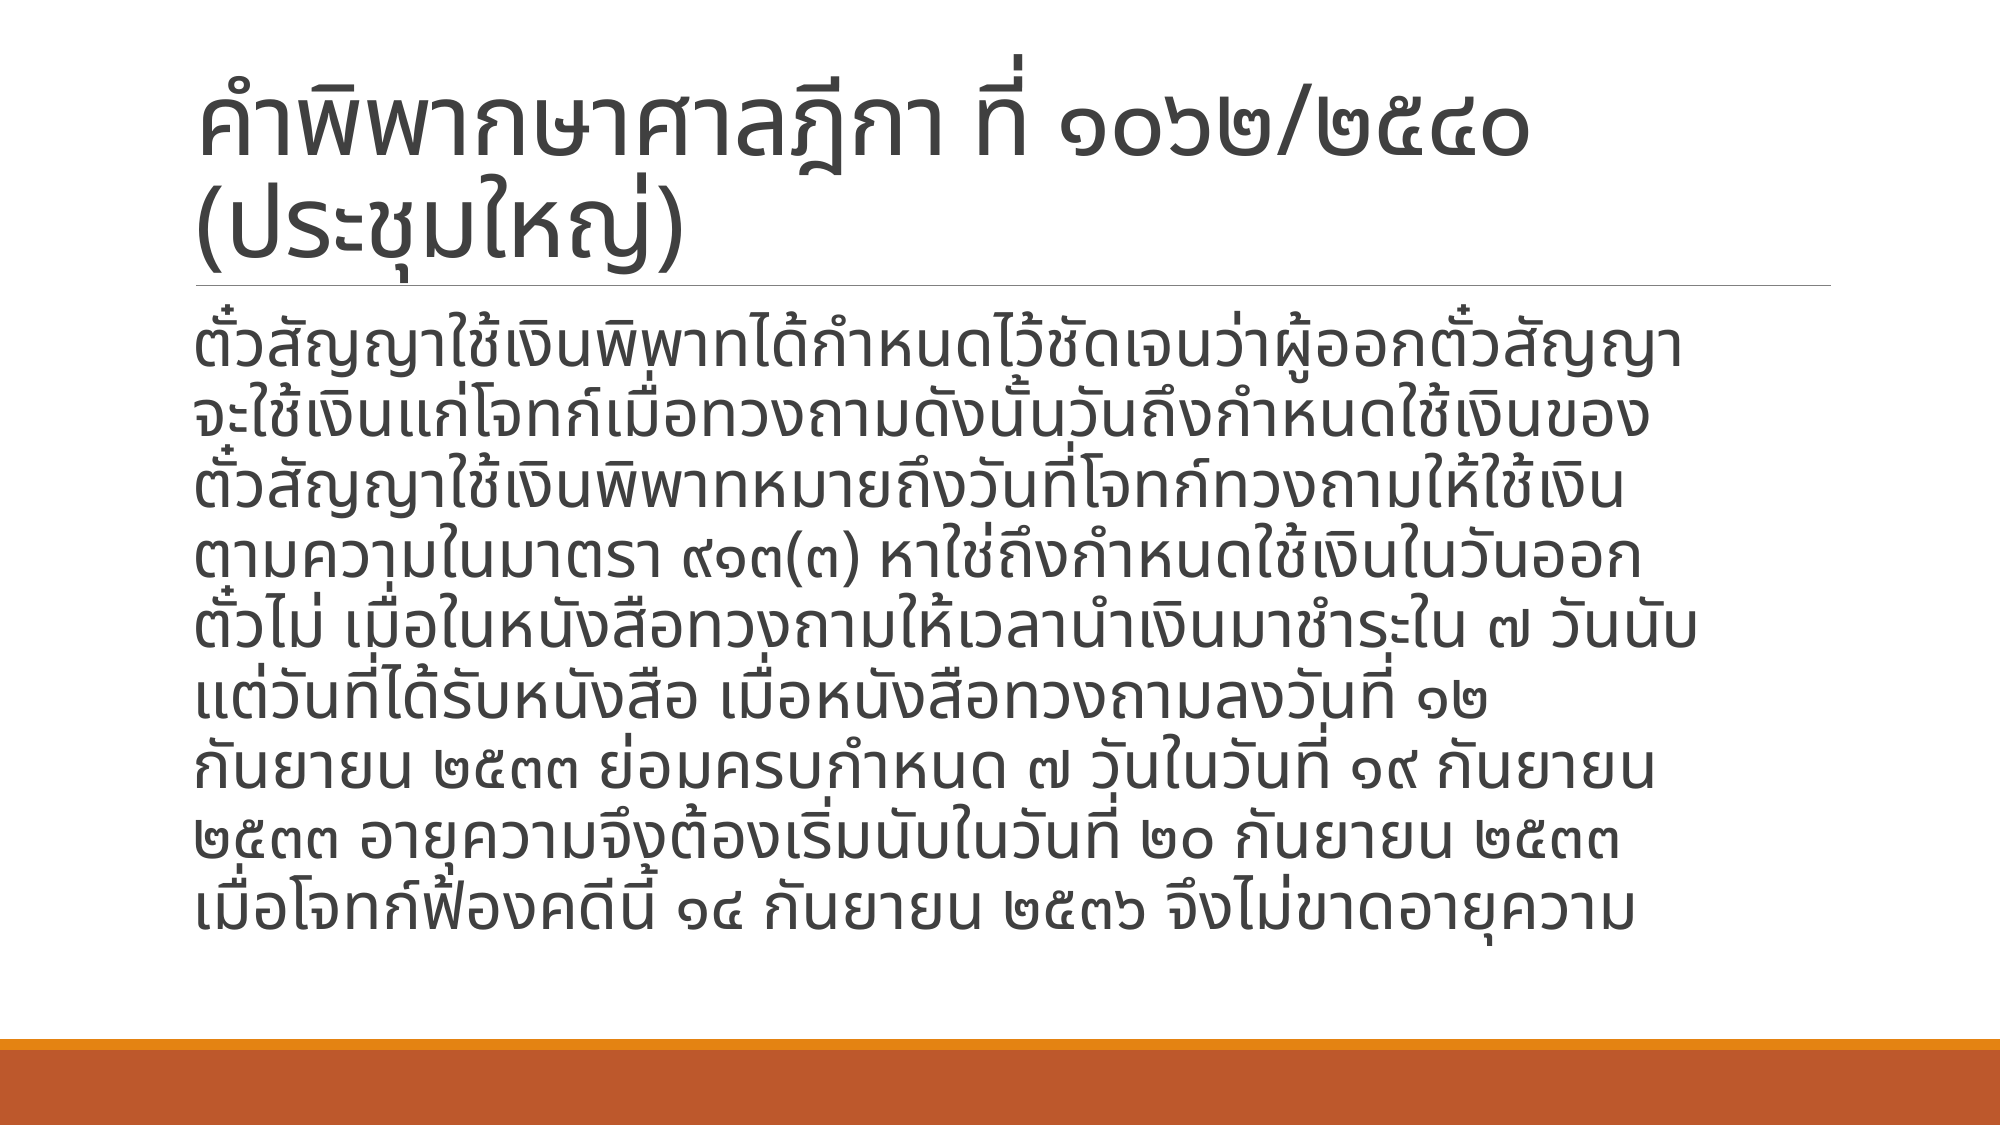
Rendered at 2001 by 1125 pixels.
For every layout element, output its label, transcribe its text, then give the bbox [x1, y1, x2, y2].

list ตั๋วสัญญาใช้เงินพิพาทได้กำหนดไว้ชัดเจนว่าผู้ออกตั๋วสัญญาจะใช้เงินแก่โจทก์เมื่อทวงถามดังนั้นวันถึงกำหนดใช้เงินของตั๋วสัญญาใช้เงินพิพาทหมายถึงวันที่โจทก์ทวงถามให้ใช้เงินตามความในมาตรา ๙๑๓(๓) หาใช่ถึงกำหนดใช้เงินในวันออกตั๋วไม่ เมื่อในหนังสือทวงถามให้เวลานำเงินมาชำระใน ๗ วันนับแต่วันที่ได้รับหนังสือ เมื่อหนังสือทวงถามลงวันที่ ๑๒ กันยายน ๒๕๓๓ ย่อมครบกำหนด ๗ วันในวันที่ ๑๙ กันยายน ๒๕๓๓ อายุความจึงต้องเริ่มนับในวันที่ ๒๐ กันยายน ๒๕๓๓ เมื่อโจทก์ฟ้องคดีนี้ ๑๔ กันยายน ๒๕๓๖ จึงไม่ขาดอายุความ [180, 302, 1710, 963]
title คำพิพากษาศาลฎีกา ที่ ๑๐๖๒/๒๕๔๐ (ประชุมใหญ่) [180, 47, 1830, 285]
